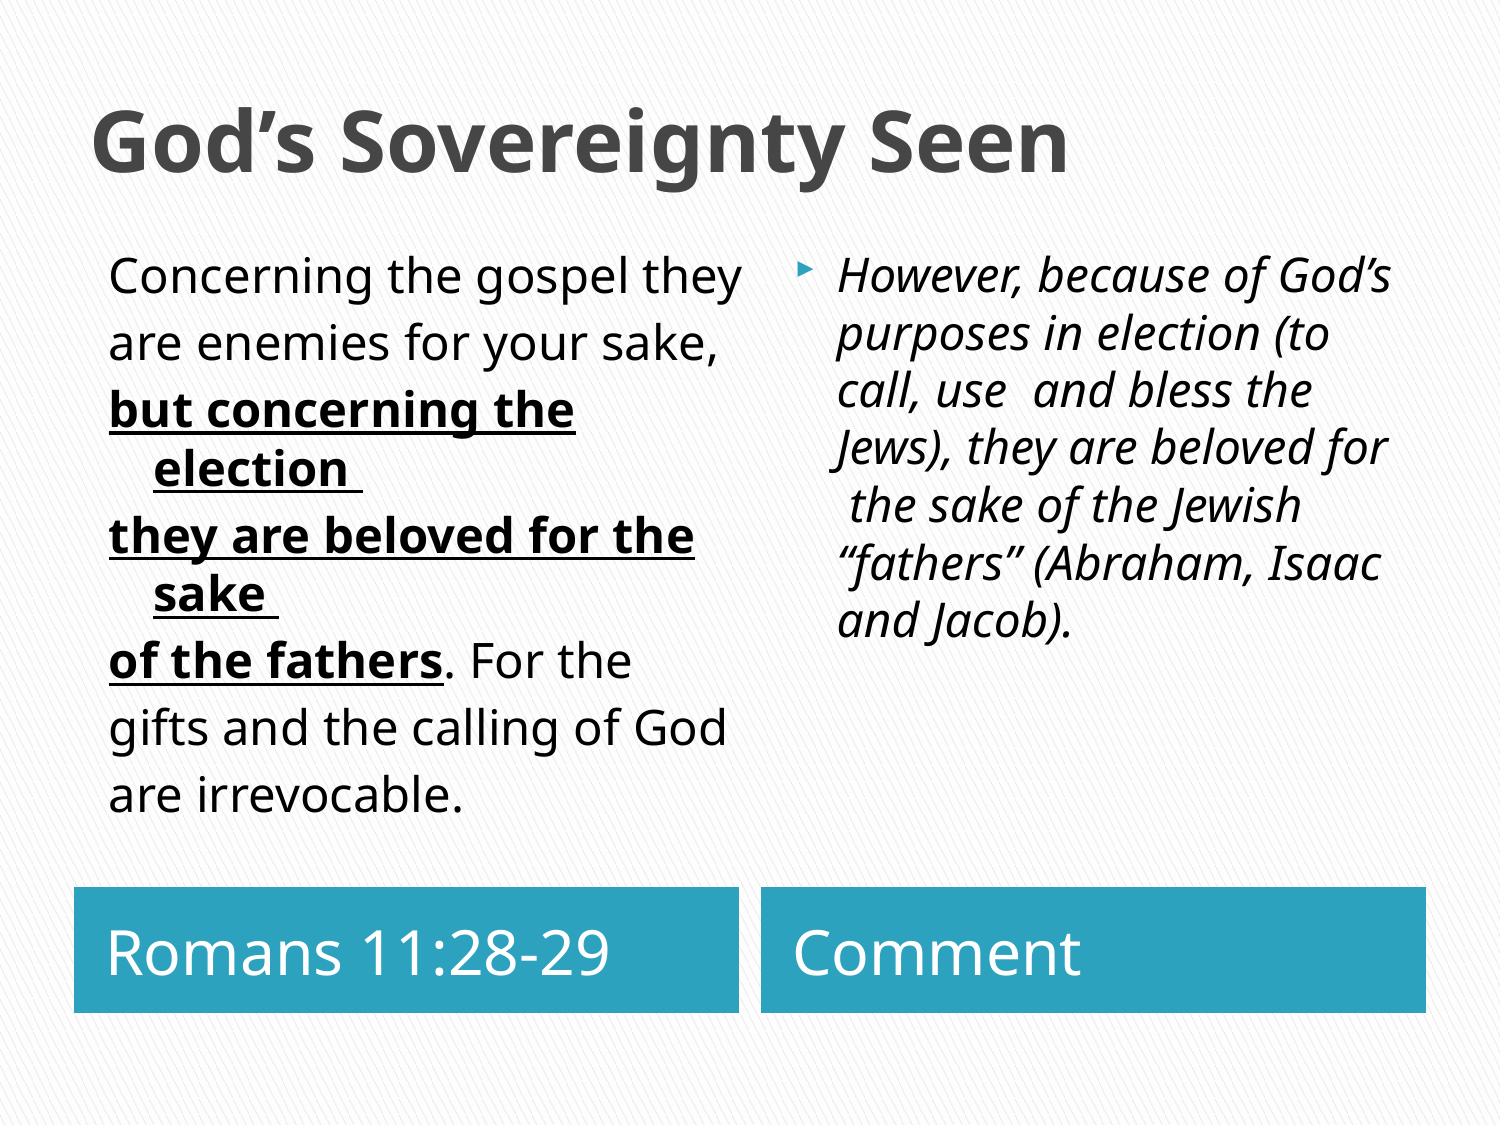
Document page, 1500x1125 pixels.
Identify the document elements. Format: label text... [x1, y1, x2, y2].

list Romans 11:28-29 [74, 887, 739, 1013]
list Concerning the gospel they are enemies for your sake, but concerning the election they are beloved for the sake of the fathers. For the gifts and the calling of God are irrevocable. [75, 236, 761, 884]
list However, because of God’s purposes in election (to call, use and bless the Jews), they are beloved for the sake of the Jewish “fathers” (Abraham, Isaac and Jacob). [761, 236, 1425, 884]
title God’s Sovereignty Seen [75, 44, 1425, 233]
list Comment [761, 887, 1426, 1013]
